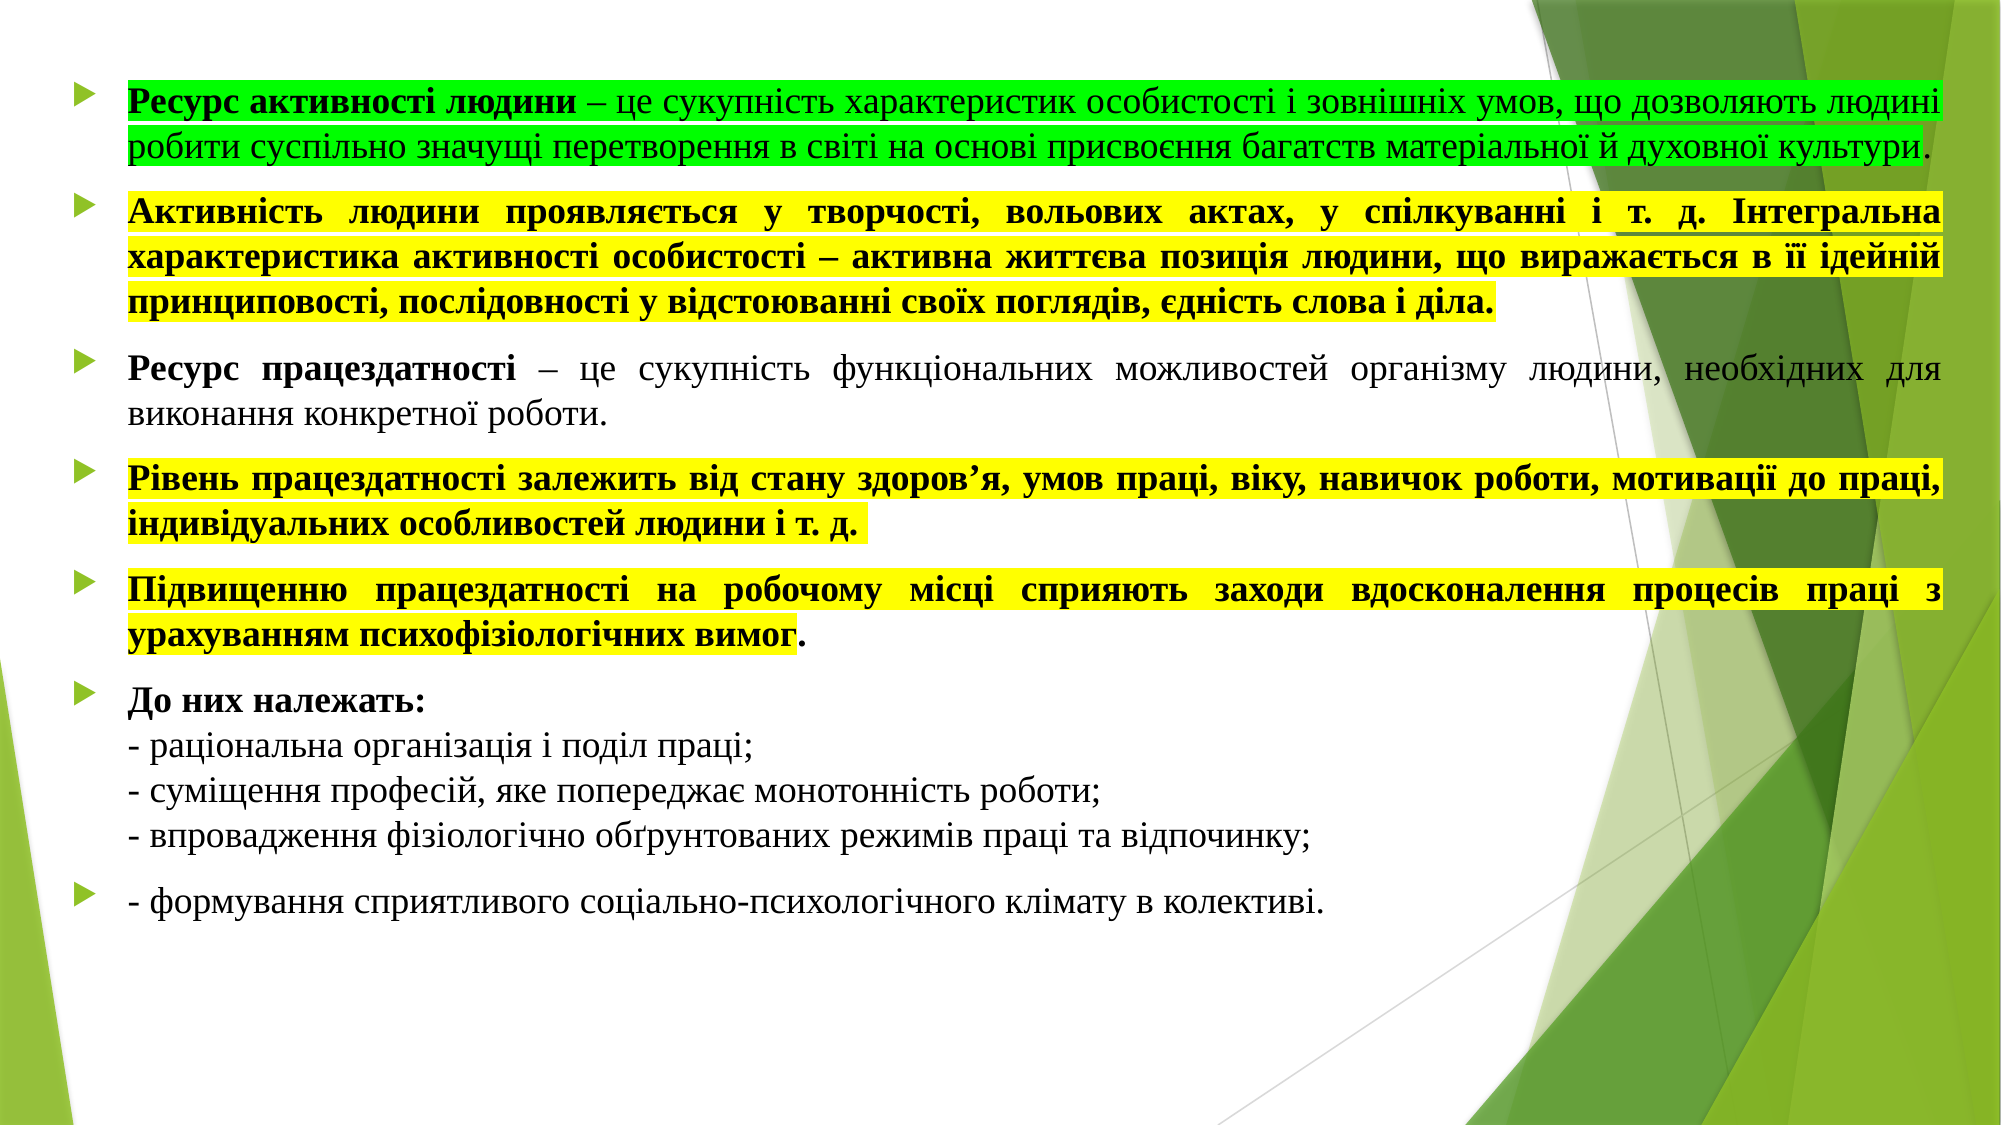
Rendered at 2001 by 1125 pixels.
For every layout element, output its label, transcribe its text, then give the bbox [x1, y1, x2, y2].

list Ресурс активності людини – це сукупність характеристик особистості і зовнішніх умов, що дозволяють людині робити суспільно значущі перетворення в світі на основі присвоєння багатств матеріальної й духовної культури. Активність людини проявляється у творчості, вольових актах, у спілкуванні і т. д. Інтегральна характеристика активності особистості – активна життєва позиція людини, що виражається в її ідейній принциповості, послідовності у відстоюванні своїх поглядів, єдність слова і діла. Ресурс працездатності – це сукупність функціональних можливостей організму людини, необхідних для виконання конкретної роботи. Рівень працездатності залежить від стану здоров’я, умов праці, віку, навичок роботи, мотивації до праці, індивідуальних особливостей людини і т. д. Підвищенню працездатності на робочому місці сприяють заходи вдосконалення процесів праці з урахуванням психофізіологічних вимог. До них належать: - раціональна організація і поділ праці; - суміщення професій, яке попереджає монотонність роботи; - впровадження фізіологічно обґрунтованих режимів праці та відпочинку; - формування сприятливого соціально-психологічного клімату в колективі. [56, 68, 1958, 1058]
